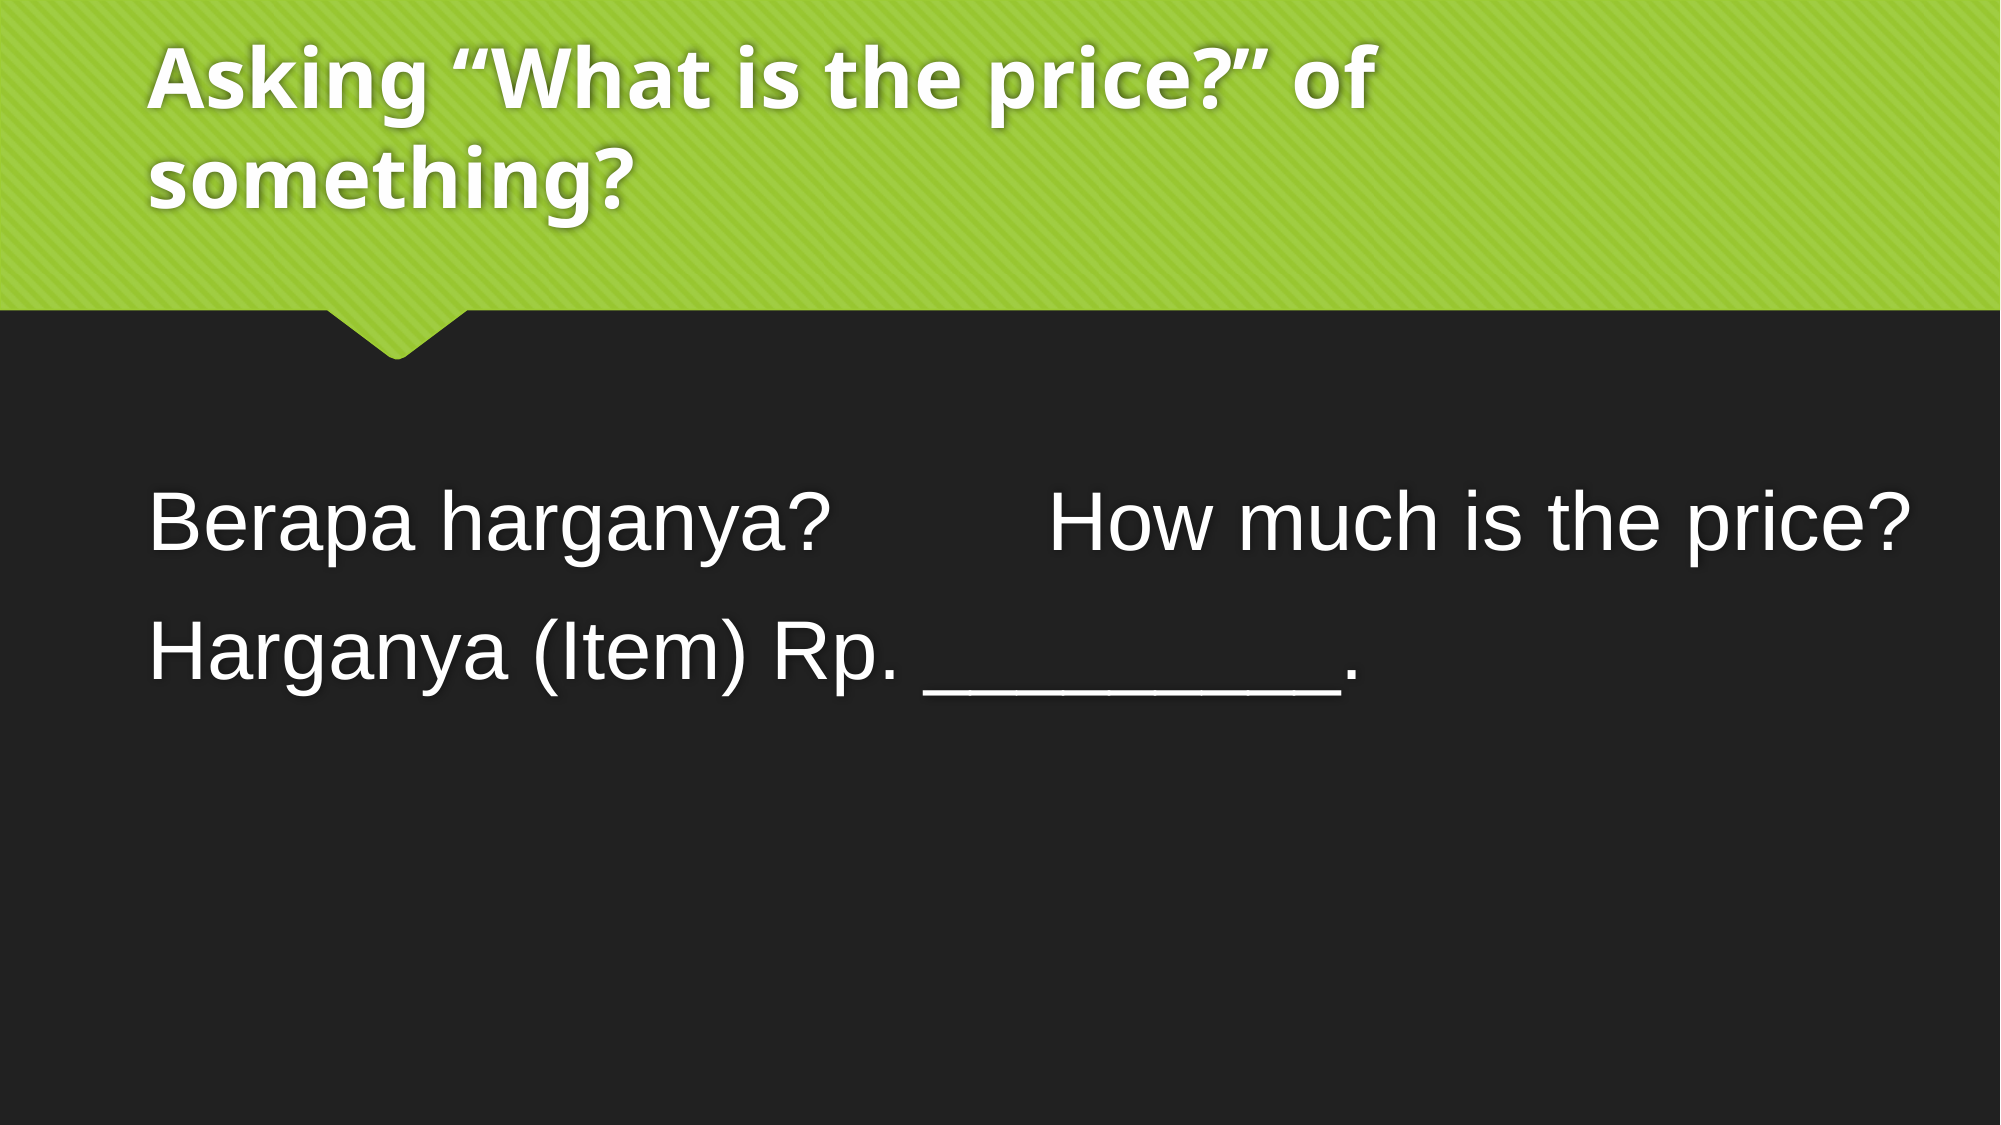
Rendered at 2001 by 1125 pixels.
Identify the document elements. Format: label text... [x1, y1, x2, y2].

title Asking “What is the price?” of something? [132, 73, 1868, 233]
list Berapa harganya? How much is the price? Harganya (Item) Rp. _________. [132, 316, 1934, 913]
